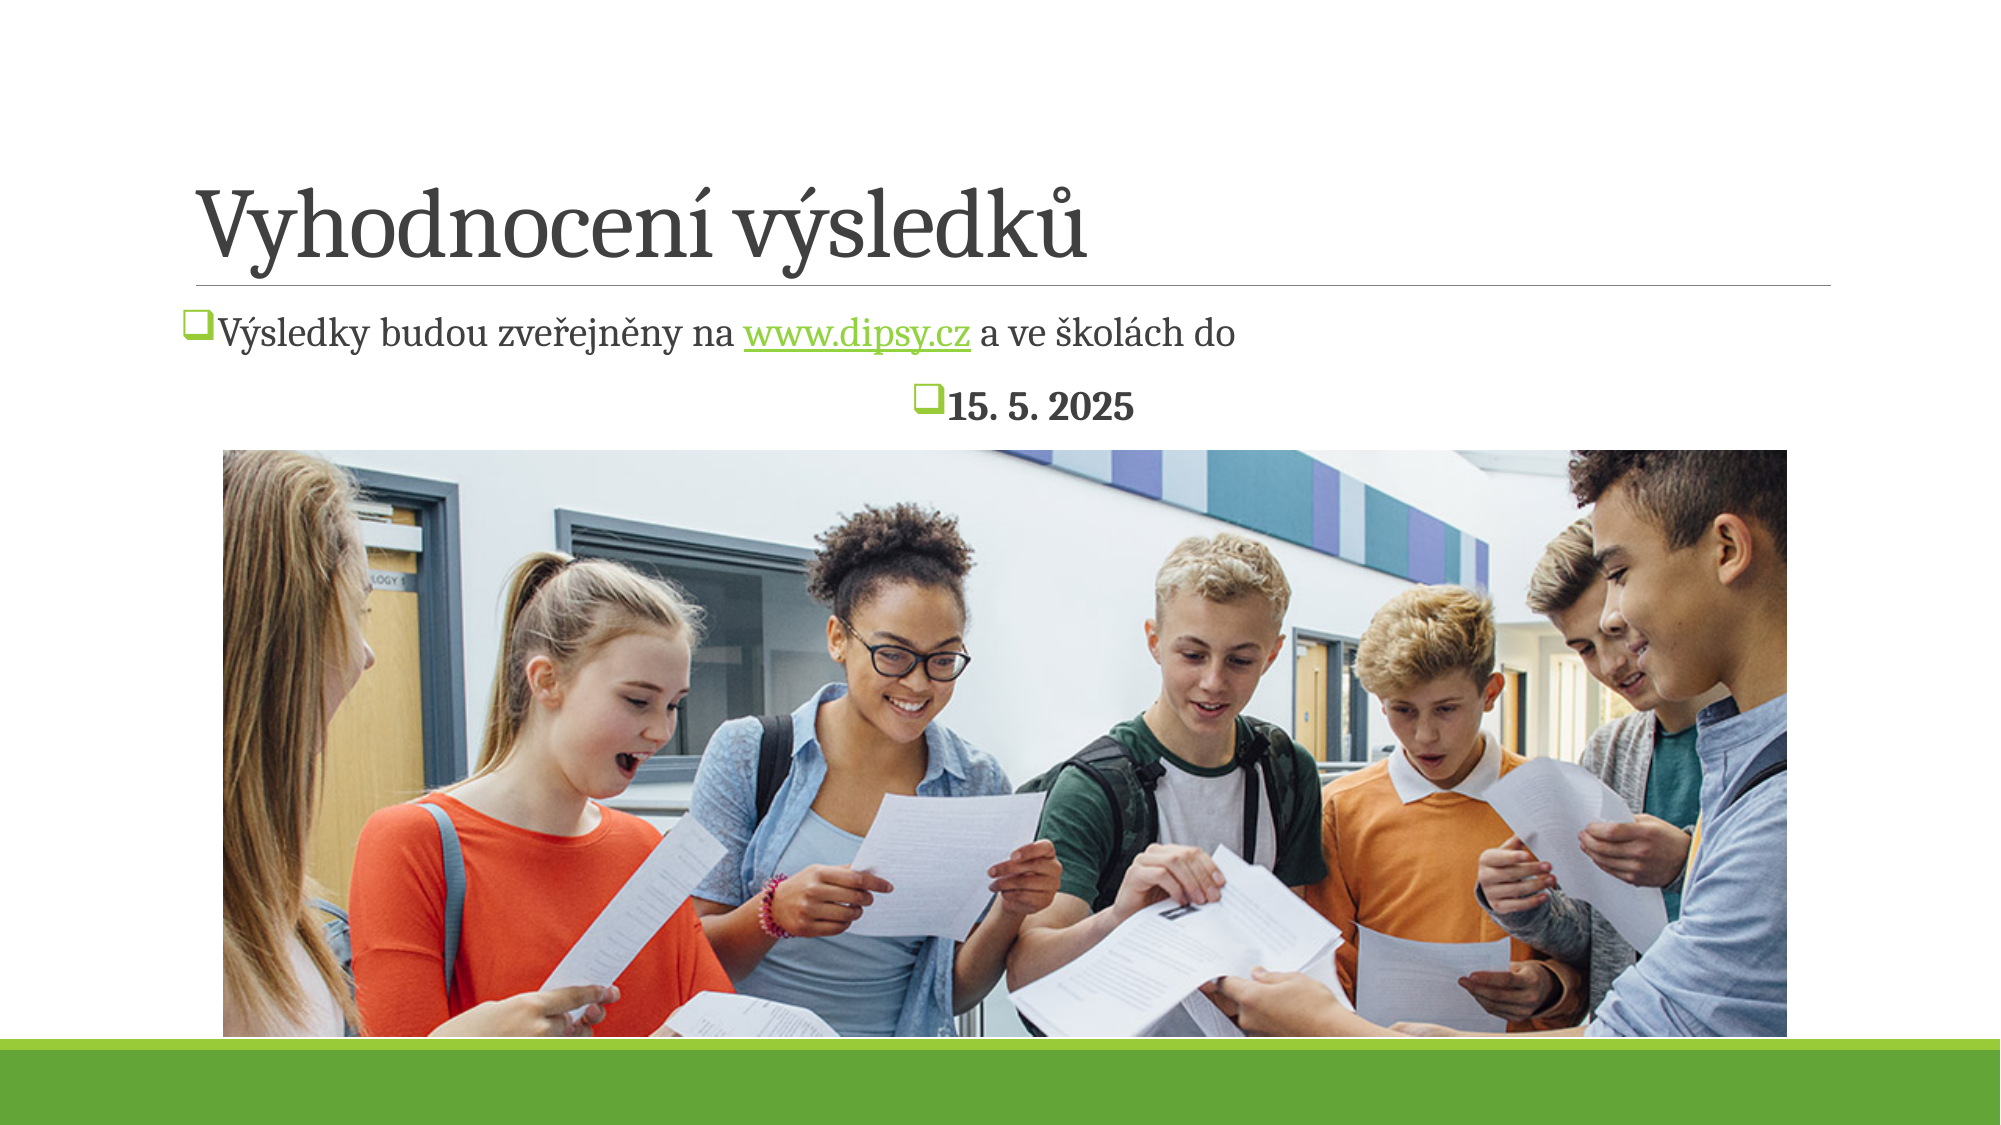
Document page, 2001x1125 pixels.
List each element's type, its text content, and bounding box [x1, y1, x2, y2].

list Výsledky budou zveřejněny na www.dipsy.cz a ve školách do 15. 5. 2025 [180, 302, 1866, 963]
title Vyhodnocení výsledků [180, 47, 1830, 285]
picture [223, 449, 1787, 1037]
